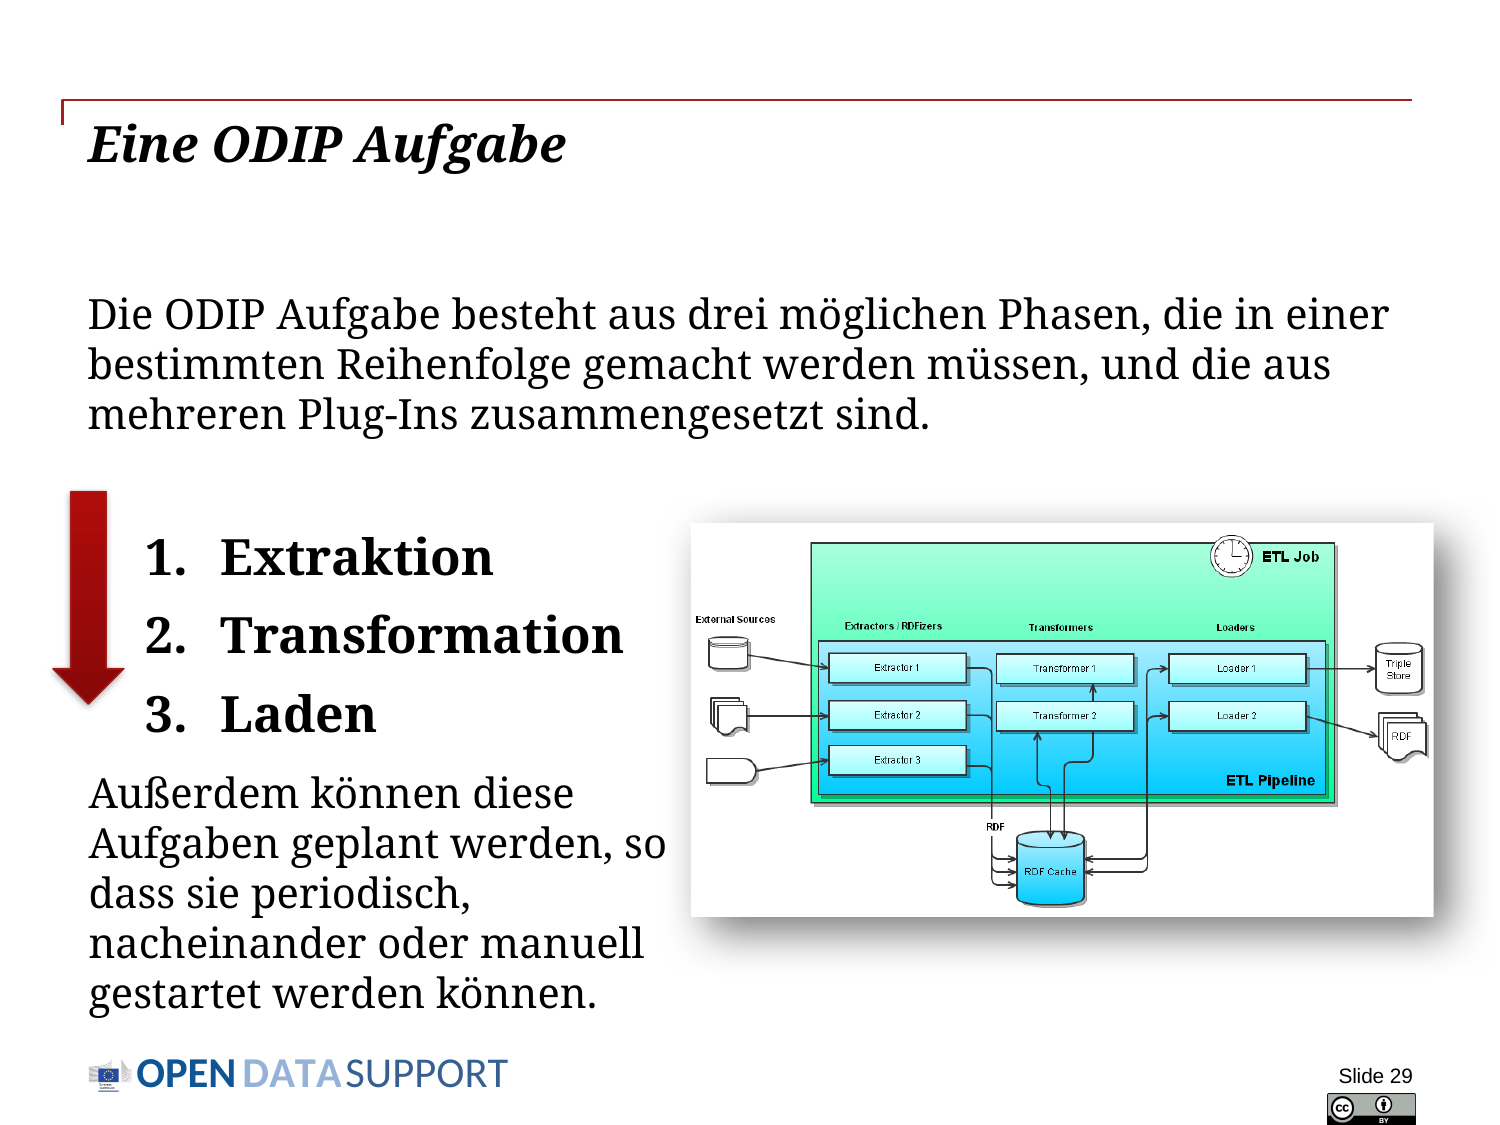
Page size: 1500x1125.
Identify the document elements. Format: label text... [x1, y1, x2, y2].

slide_number Slide 29 [1162, 1062, 1413, 1088]
text_box [52, 490, 125, 705]
list Die ODIP Aufgabe besteht aus drei möglichen Phasen, die in einer bestimmten Reihenfolge gemacht werden müssen, und die aus mehreren Plug-Ins zusammengesetzt sind. Extraktion Transformation Laden [87, 287, 1413, 622]
picture [1327, 1093, 1416, 1125]
picture [690, 523, 1435, 918]
text_box Außerdem können diese Aufgaben geplant werden, so dass sie periodisch, nacheinander oder manuell gestartet werden können. [88, 767, 668, 911]
title Eine ODIP Aufgabe [88, 112, 1413, 263]
